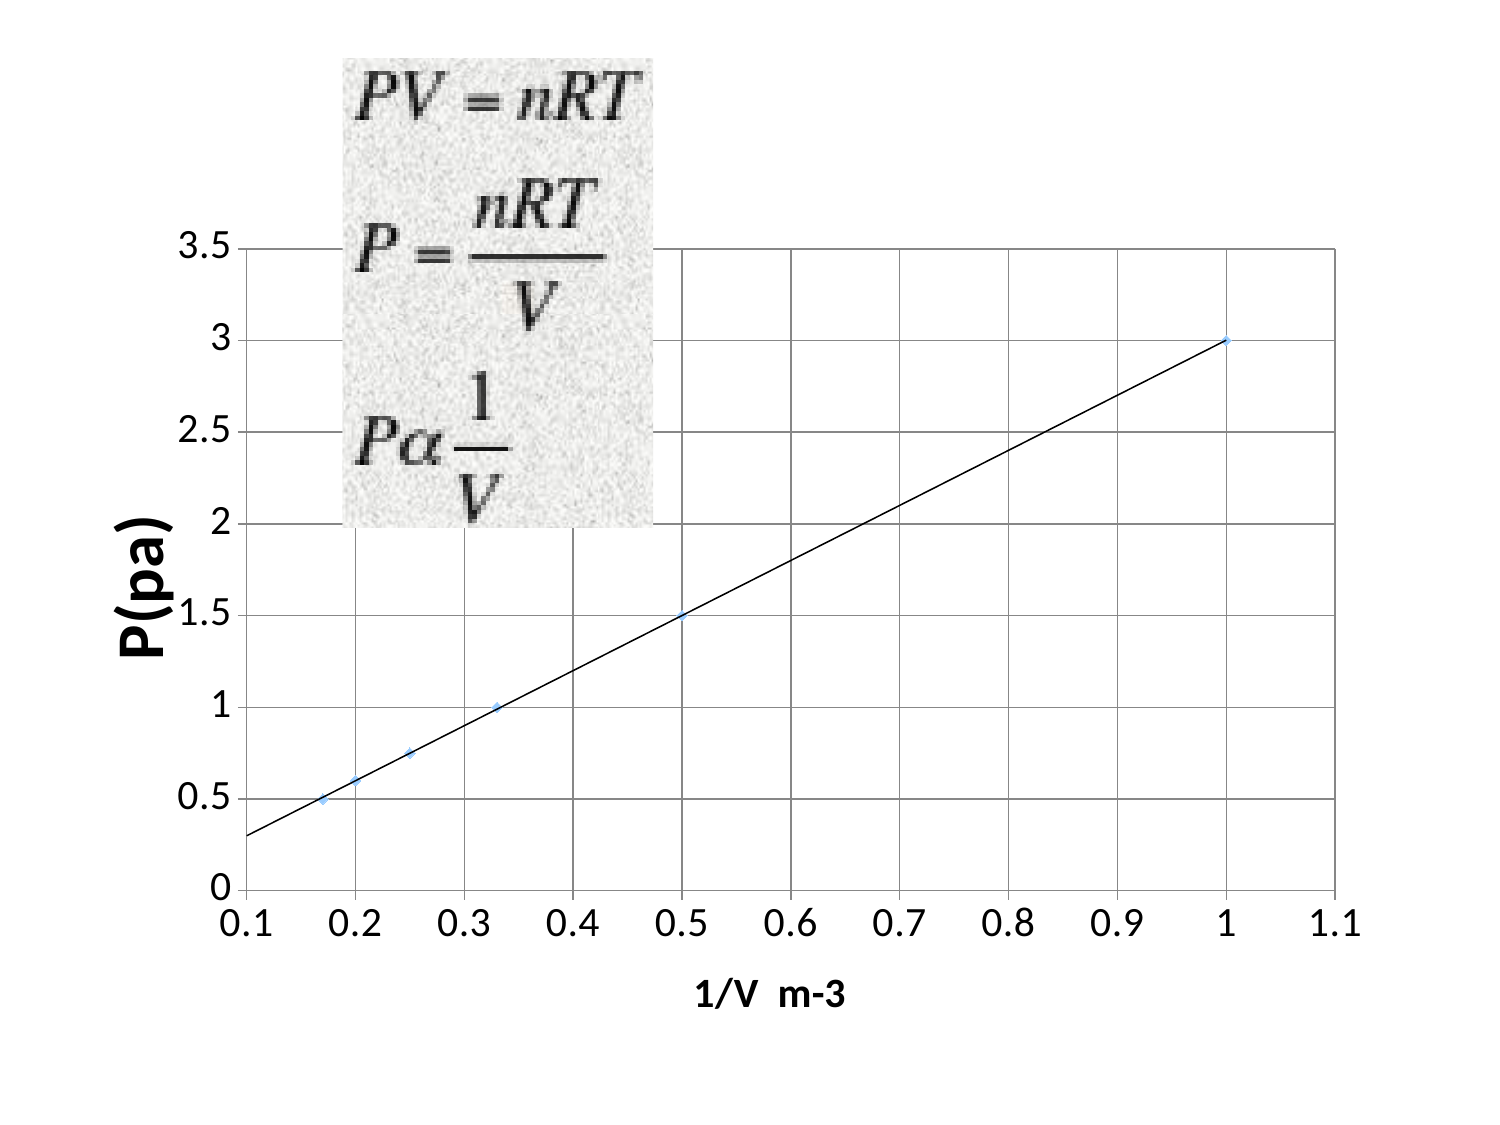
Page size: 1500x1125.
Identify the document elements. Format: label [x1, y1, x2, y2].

chart [93, 140, 1442, 1032]
text_box [342, 58, 654, 528]
